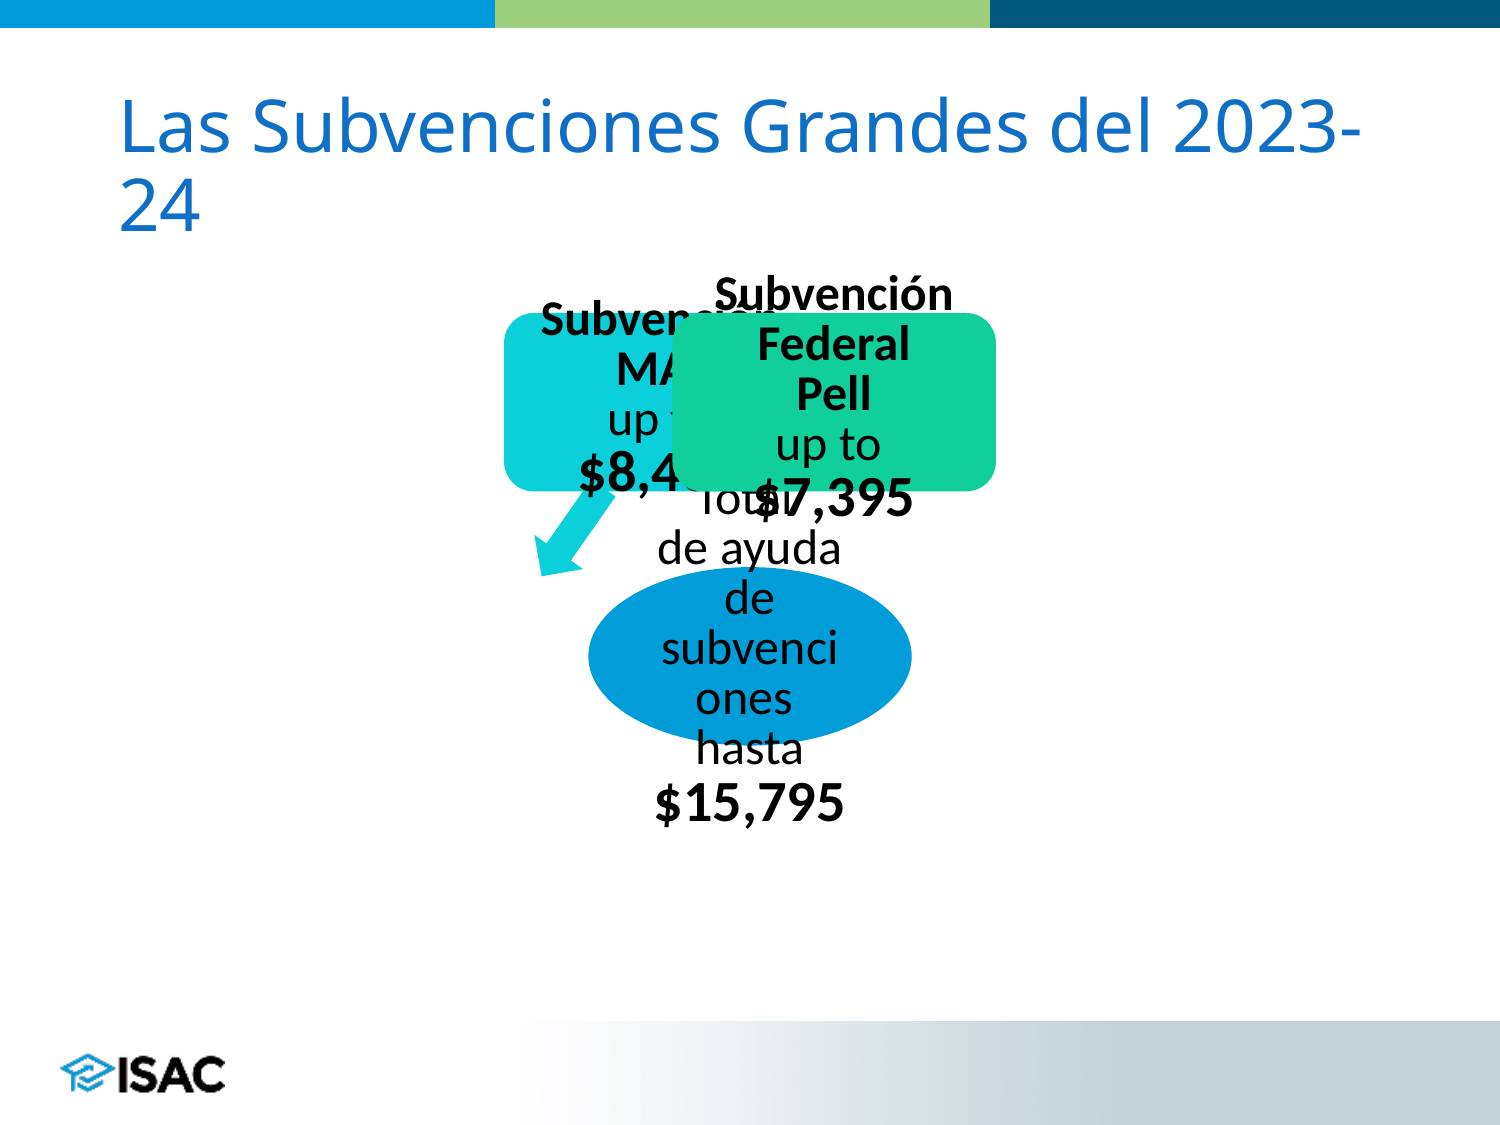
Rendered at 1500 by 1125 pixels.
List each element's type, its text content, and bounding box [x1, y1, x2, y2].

title Las Subvenciones Grandes del 2023-24 [103, 59, 1413, 278]
picture [0, 0, 1500, 1125]
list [103, 299, 1397, 1014]
